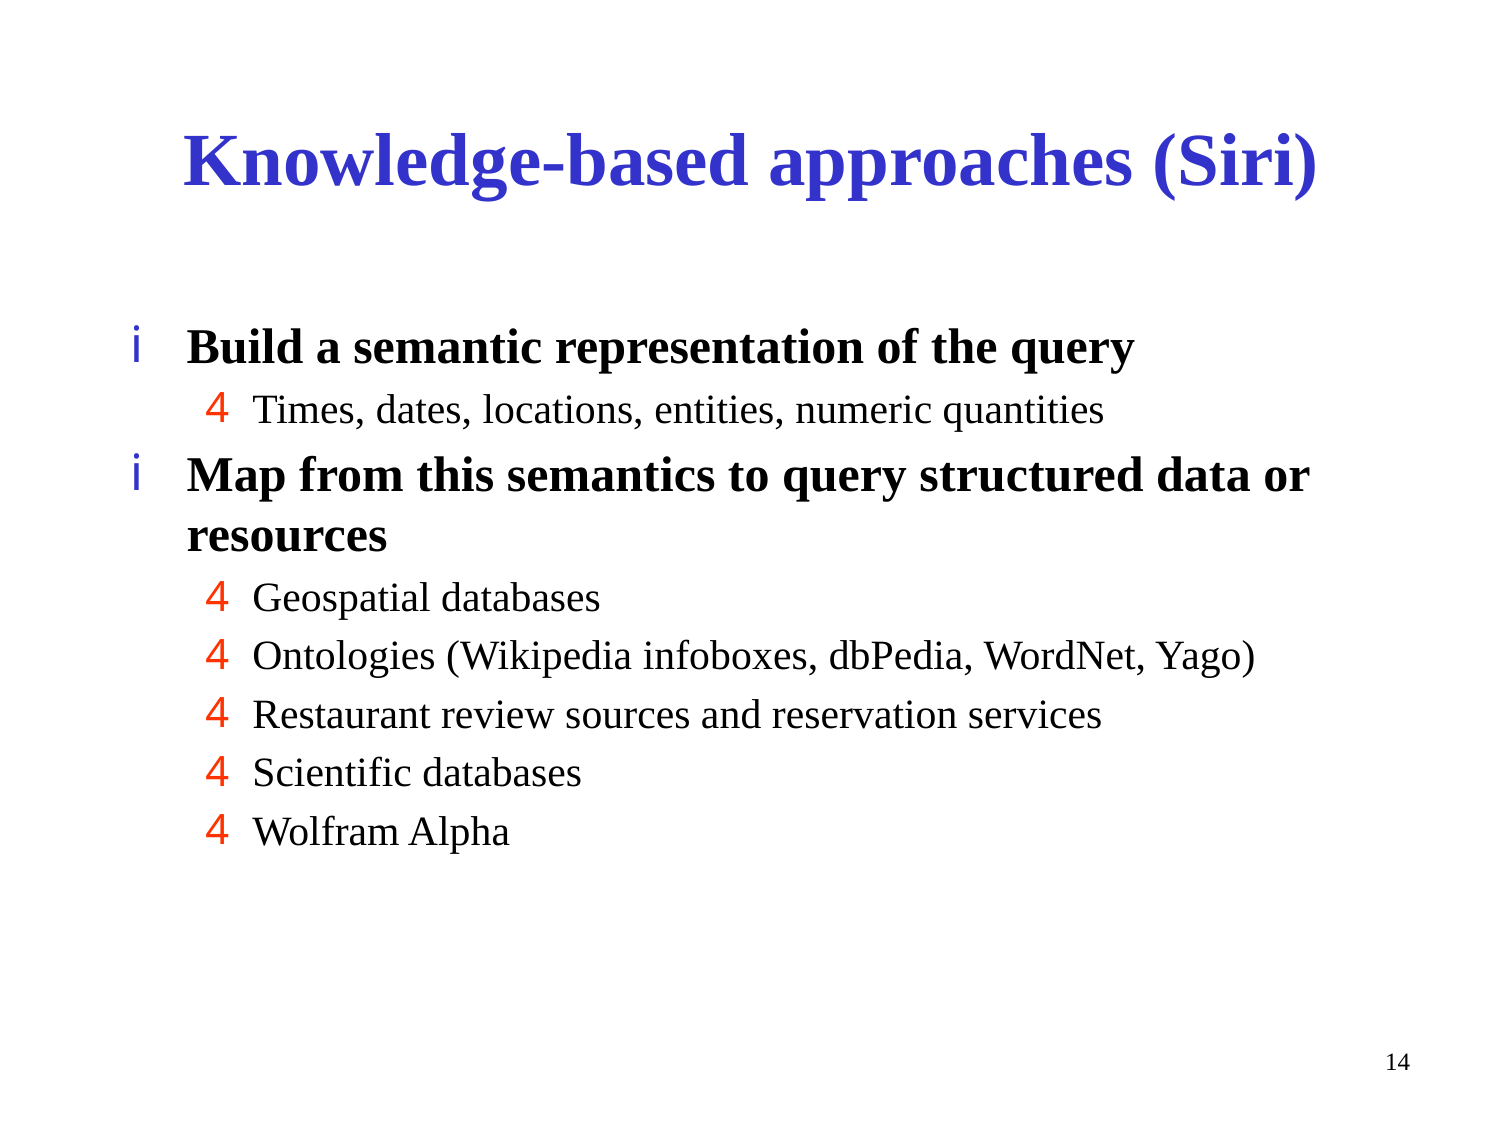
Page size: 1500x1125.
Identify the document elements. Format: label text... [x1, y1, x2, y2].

slide_number 14 [1112, 1037, 1426, 1076]
title Knowledge-based approaches (Siri) [113, 65, 1389, 245]
list Build a semantic representation of the query Times, dates, locations, entities, numeric quantities Map from this semantics to query structured data or resources Geospatial databases Ontologies (Wikipedia infoboxes, dbPedia, WordNet, Yago) Restaurant review sources and reservation services Scientific databases Wolfram Alpha [115, 305, 1391, 967]
